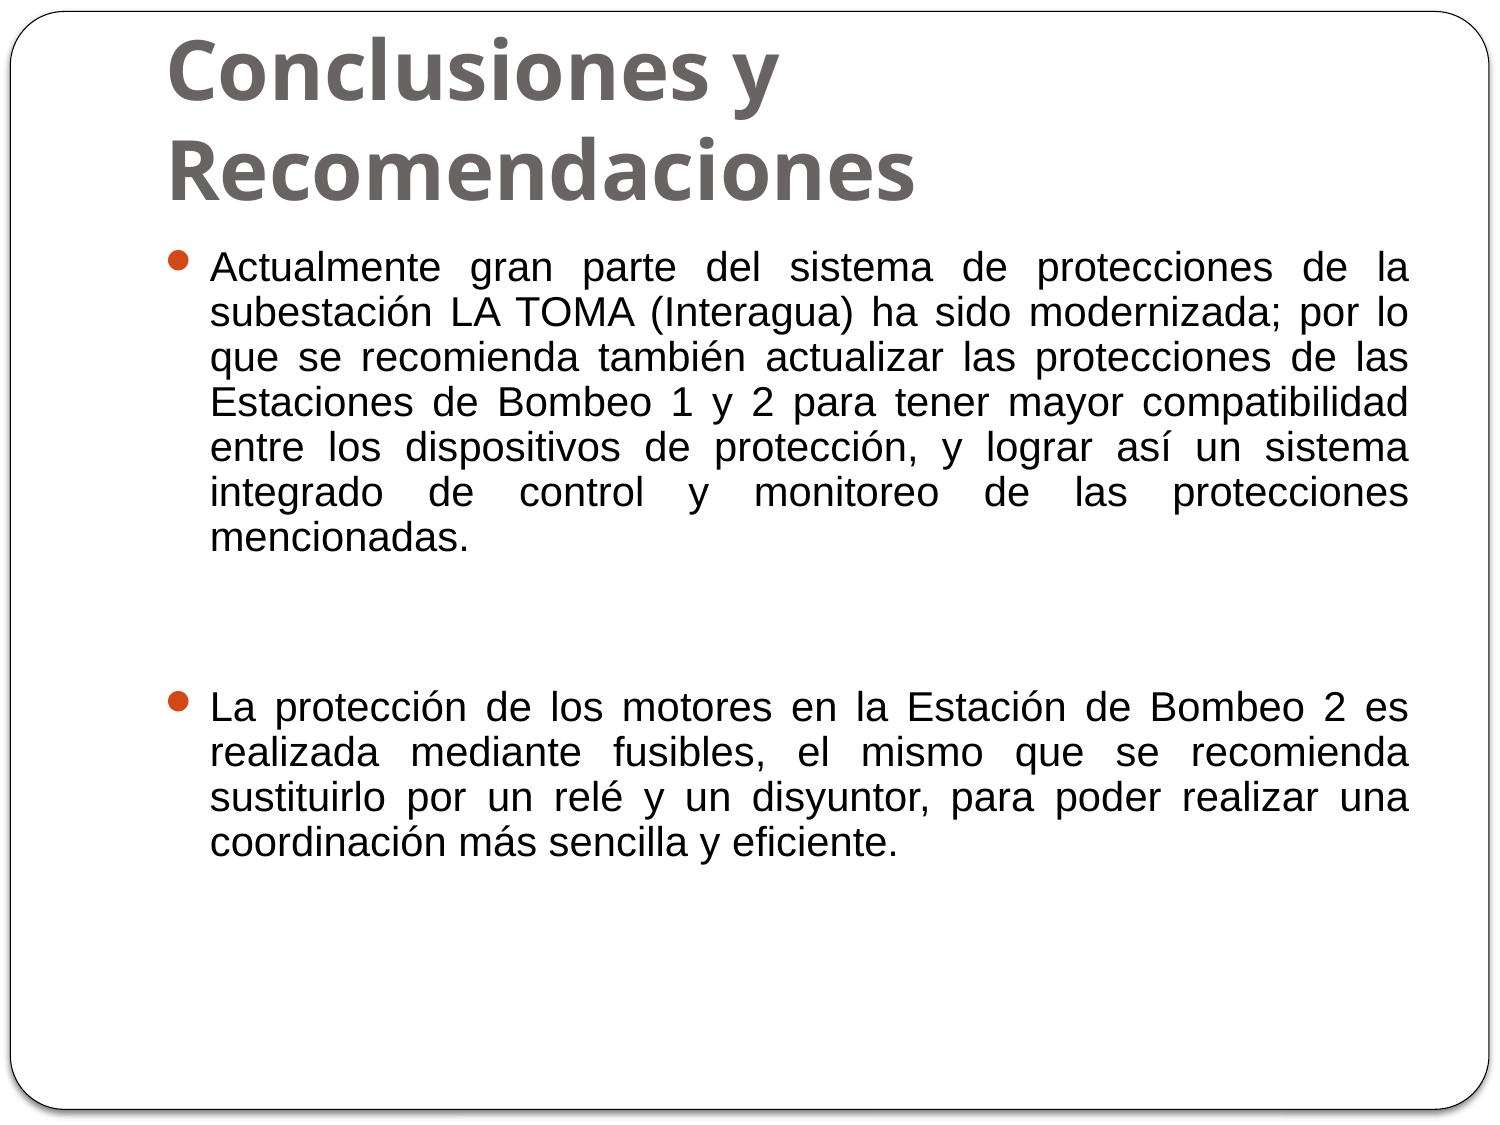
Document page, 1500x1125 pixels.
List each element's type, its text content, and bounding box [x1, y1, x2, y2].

list Actualmente gran parte del sistema de protecciones de la subestación LA TOMA (Interagua) ha sido modernizada; por lo que se recomienda también actualizar las protecciones de las Estaciones de Bombeo 1 y 2 para tener mayor compatibilidad entre los dispositivos de protección, y lograr así un sistema integrado de control y monitoreo de las protecciones mencionadas. La protección de los motores en la Estación de Bombeo 2 es realizada mediante fusibles, el mismo que se recomienda sustituirlo por un relé y un disyuntor, para poder realizar una coordinación más sencilla y eficiente. [149, 237, 1426, 988]
title Conclusiones y Recomendaciones [149, 44, 1426, 233]
